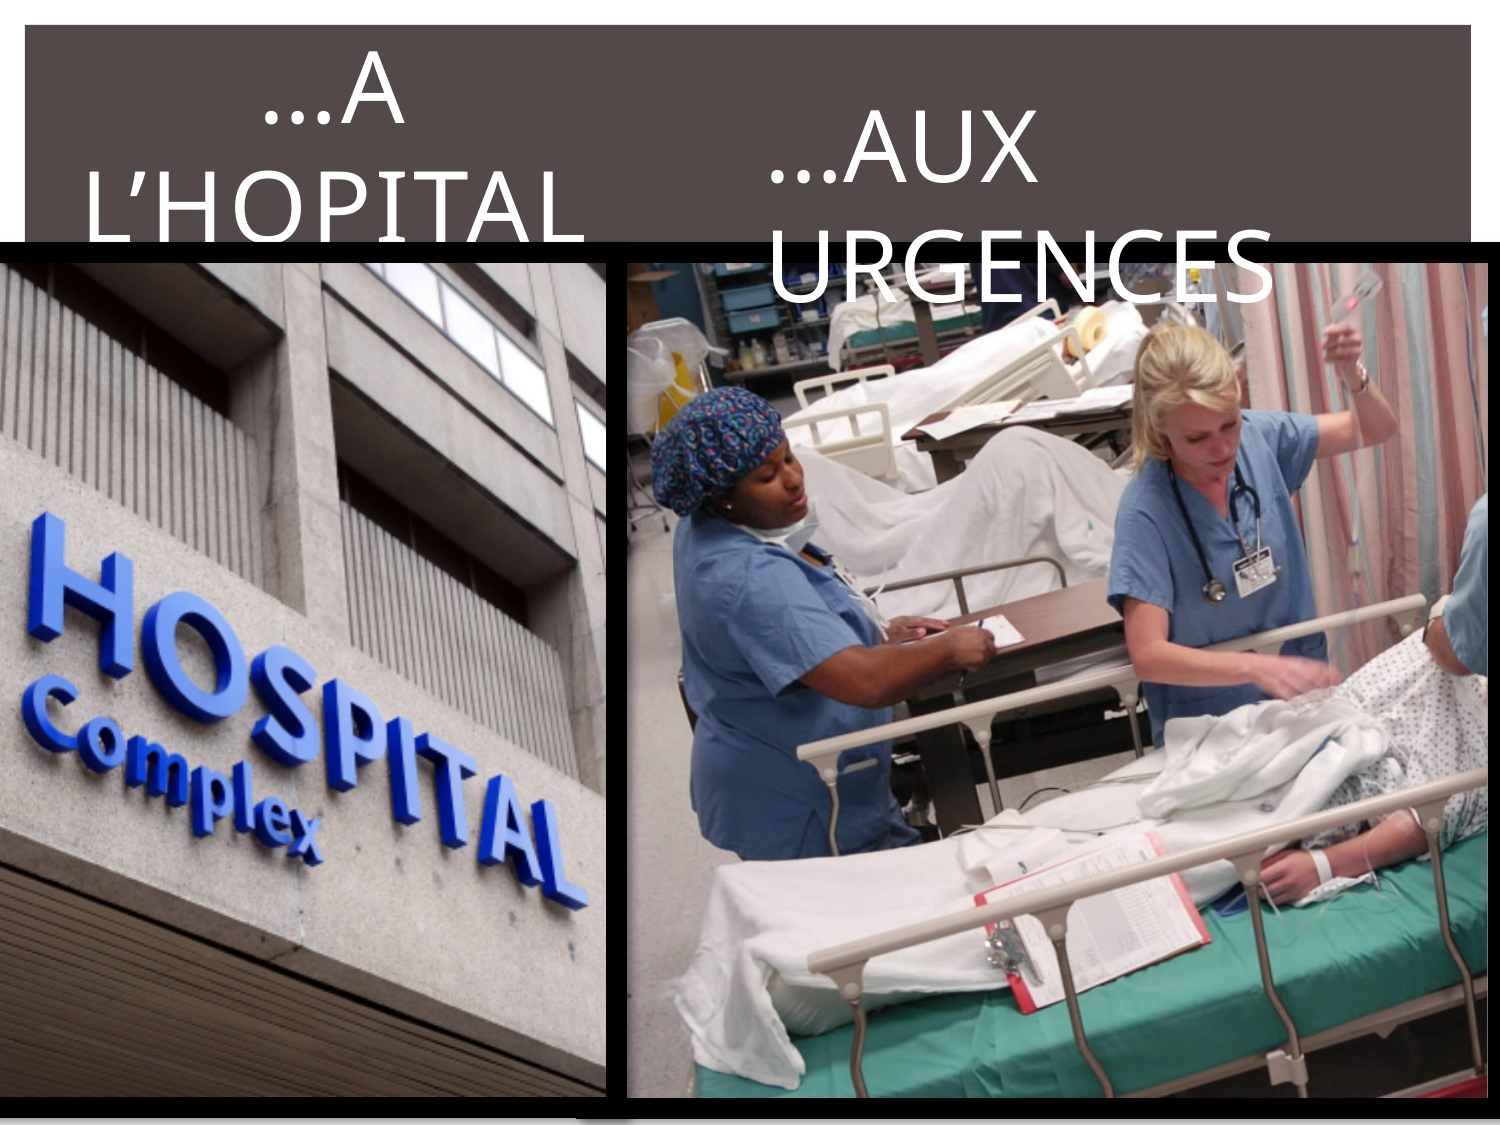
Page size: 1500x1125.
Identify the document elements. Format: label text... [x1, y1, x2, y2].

text_box …AUX URGENCES [749, 74, 1413, 261]
picture [0, 262, 1488, 1099]
title …A L’hopital [0, 56, 688, 230]
